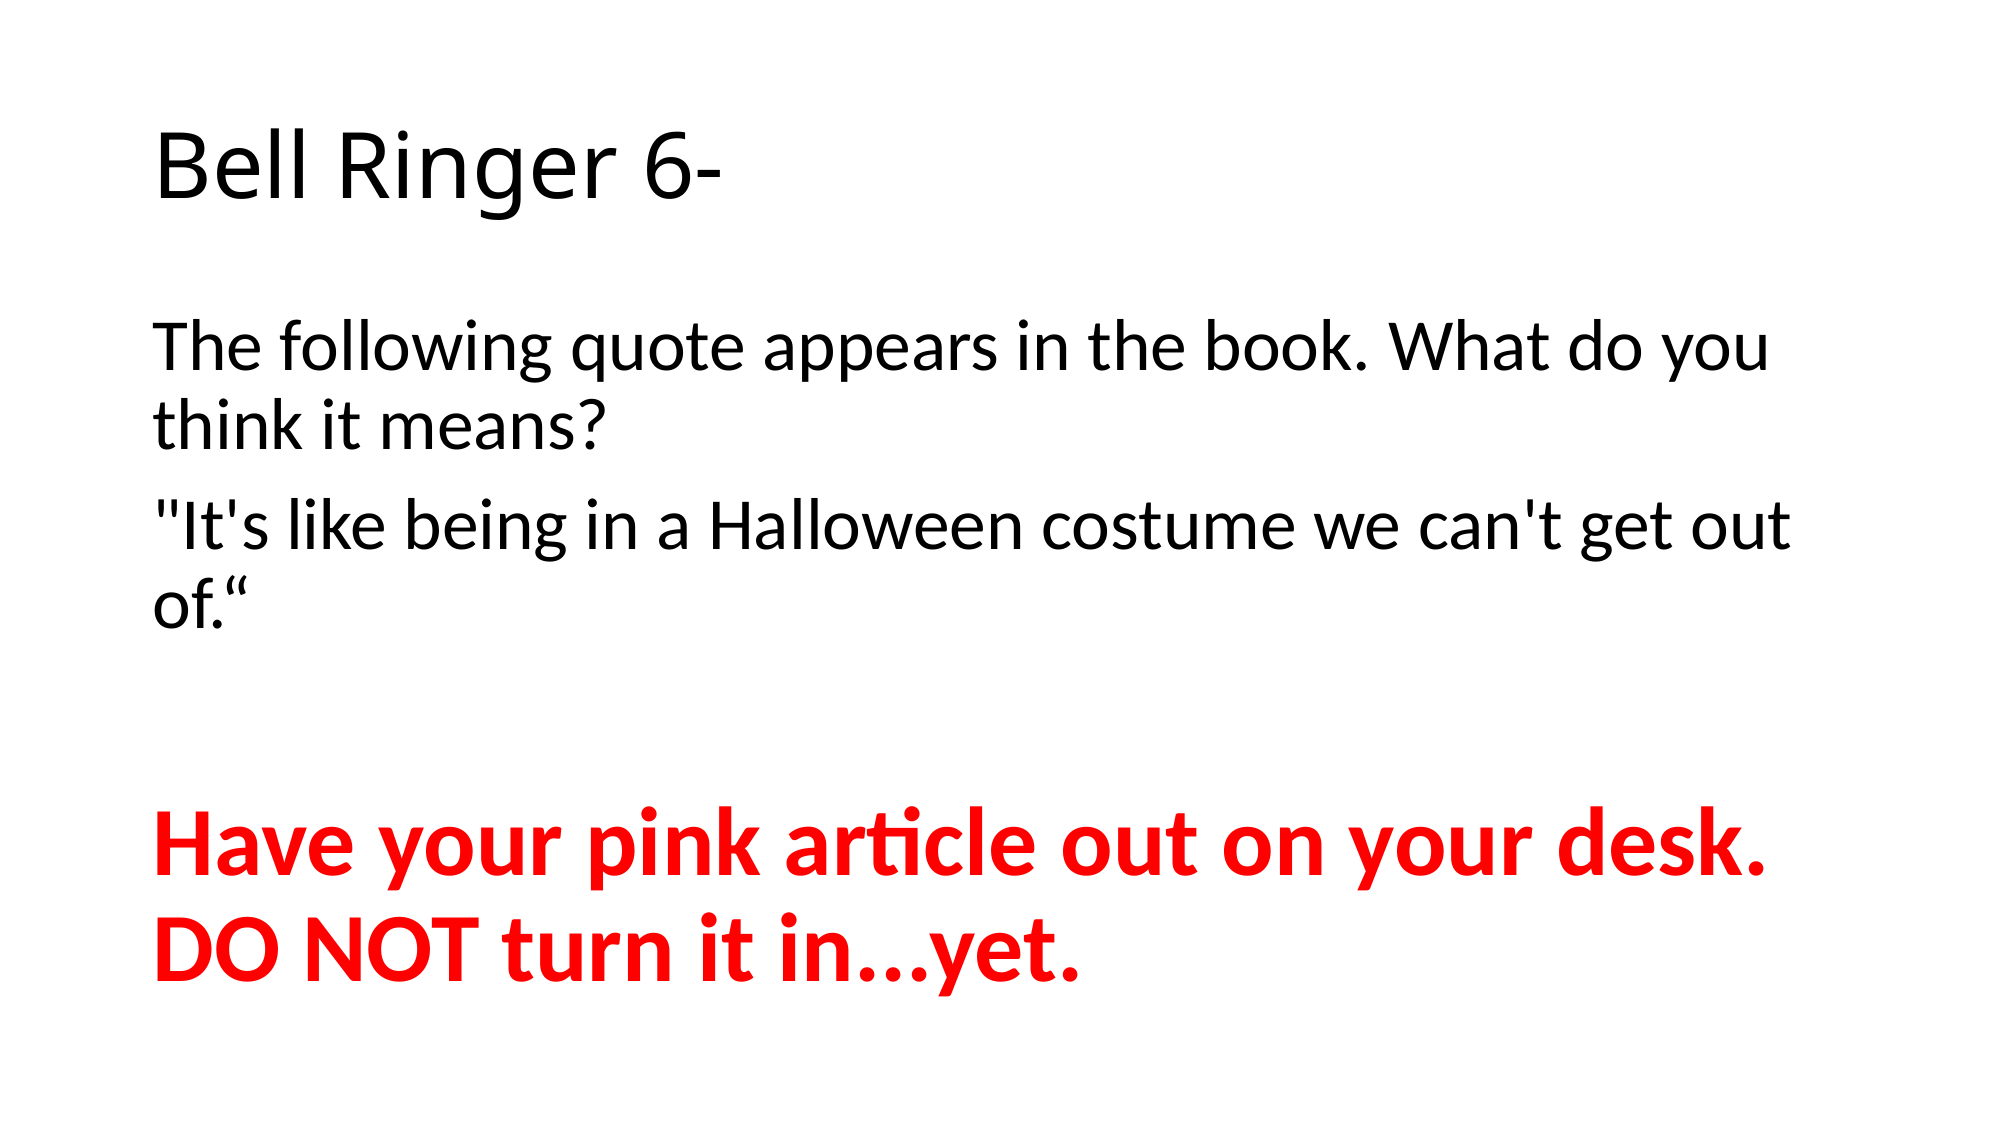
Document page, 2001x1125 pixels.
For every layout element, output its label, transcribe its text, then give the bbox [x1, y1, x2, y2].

list The following quote appears in the book. What do you think it means? "It's like being in a Halloween costume we can't get out of.“ Have your pink article out on your desk. DO NOT turn it in...yet. [137, 299, 1863, 1014]
title Bell Ringer 6- [137, 59, 1863, 278]
